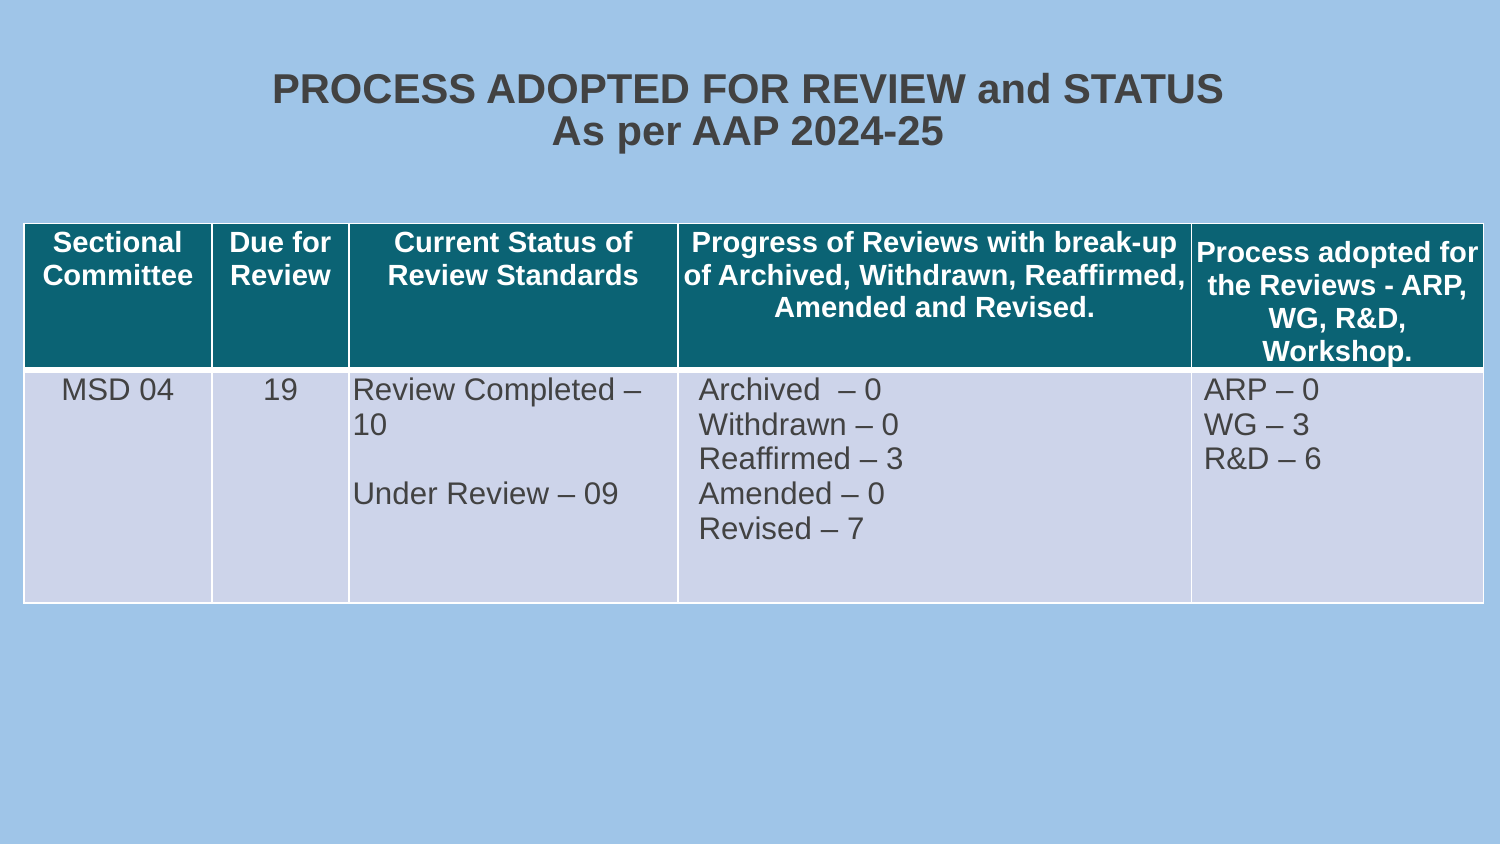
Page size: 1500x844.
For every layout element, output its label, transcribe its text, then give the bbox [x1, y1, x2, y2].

table_cell Review Completed – 10 Under Review – 09 [350, 373, 677, 602]
table_cell ARP – 0 WG – 3 R&D – 6 [1192, 373, 1483, 602]
table_cell 19 [213, 373, 348, 602]
table_header Due for Review [213, 224, 348, 367]
table_cell MSD 04 [25, 373, 211, 602]
table_header Progress of Reviews with break-up of Archived, Withdrawn, Reaffirmed, Amended and Revised. [679, 224, 1191, 367]
title PROCESS ADOPTED FOR REVIEW and STATUS As per AAP 2024-25 [106, 55, 1401, 169]
table_header Current Status of Review Standards [350, 224, 677, 367]
table_header Sectional Committee [25, 224, 211, 367]
table_header Process adopted for the Reviews - ARP, WG, R&D, Workshop. [1192, 224, 1483, 367]
table_cell Archived – 0 Withdrawn – 0 Reaffirmed – 3 Amended – 0 Revised – 7 [679, 373, 1191, 602]
